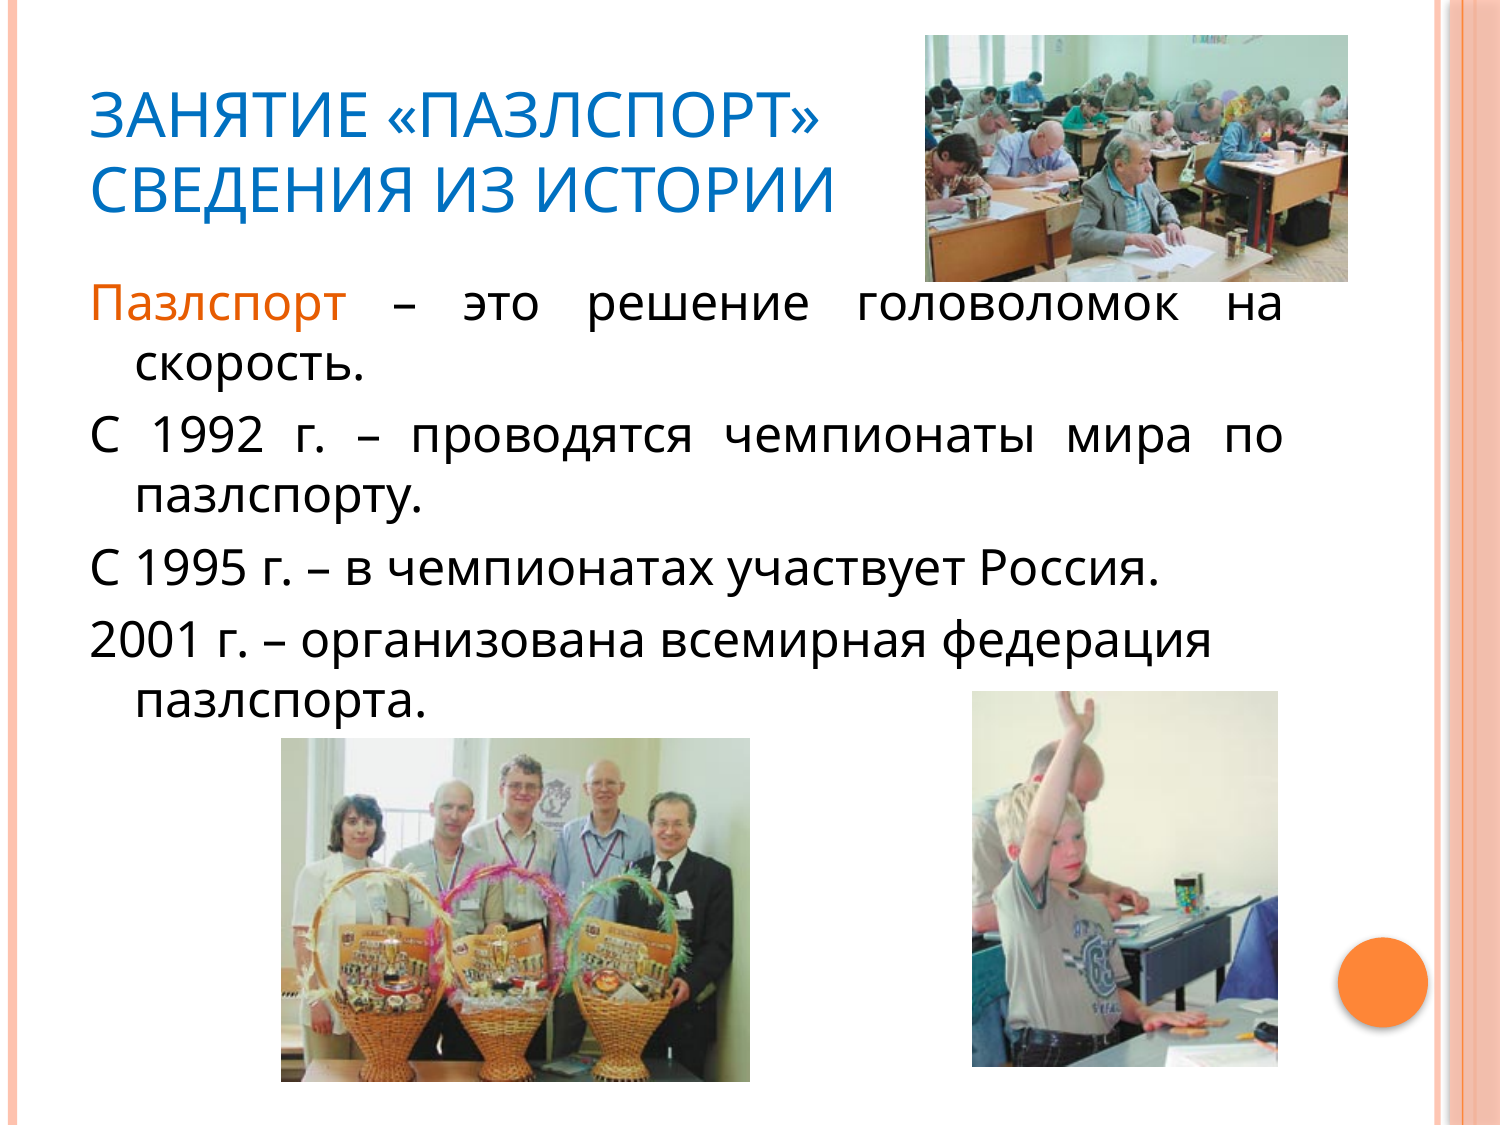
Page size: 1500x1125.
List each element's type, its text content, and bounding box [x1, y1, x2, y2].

title Занятие «Пазлспорт» Сведения из истории [75, 45, 919, 233]
picture [925, 34, 1349, 282]
picture [972, 690, 1278, 1067]
list Пазлспорт – это решение головоломок на скорость. С 1992 г. – проводятся чемпионаты мира по пазлспорту. С 1995 г. – в чемпионатах участвует Россия. 2001 г. – организована всемирная федерация пазлспорта. [75, 262, 1300, 1062]
picture [280, 737, 751, 1083]
